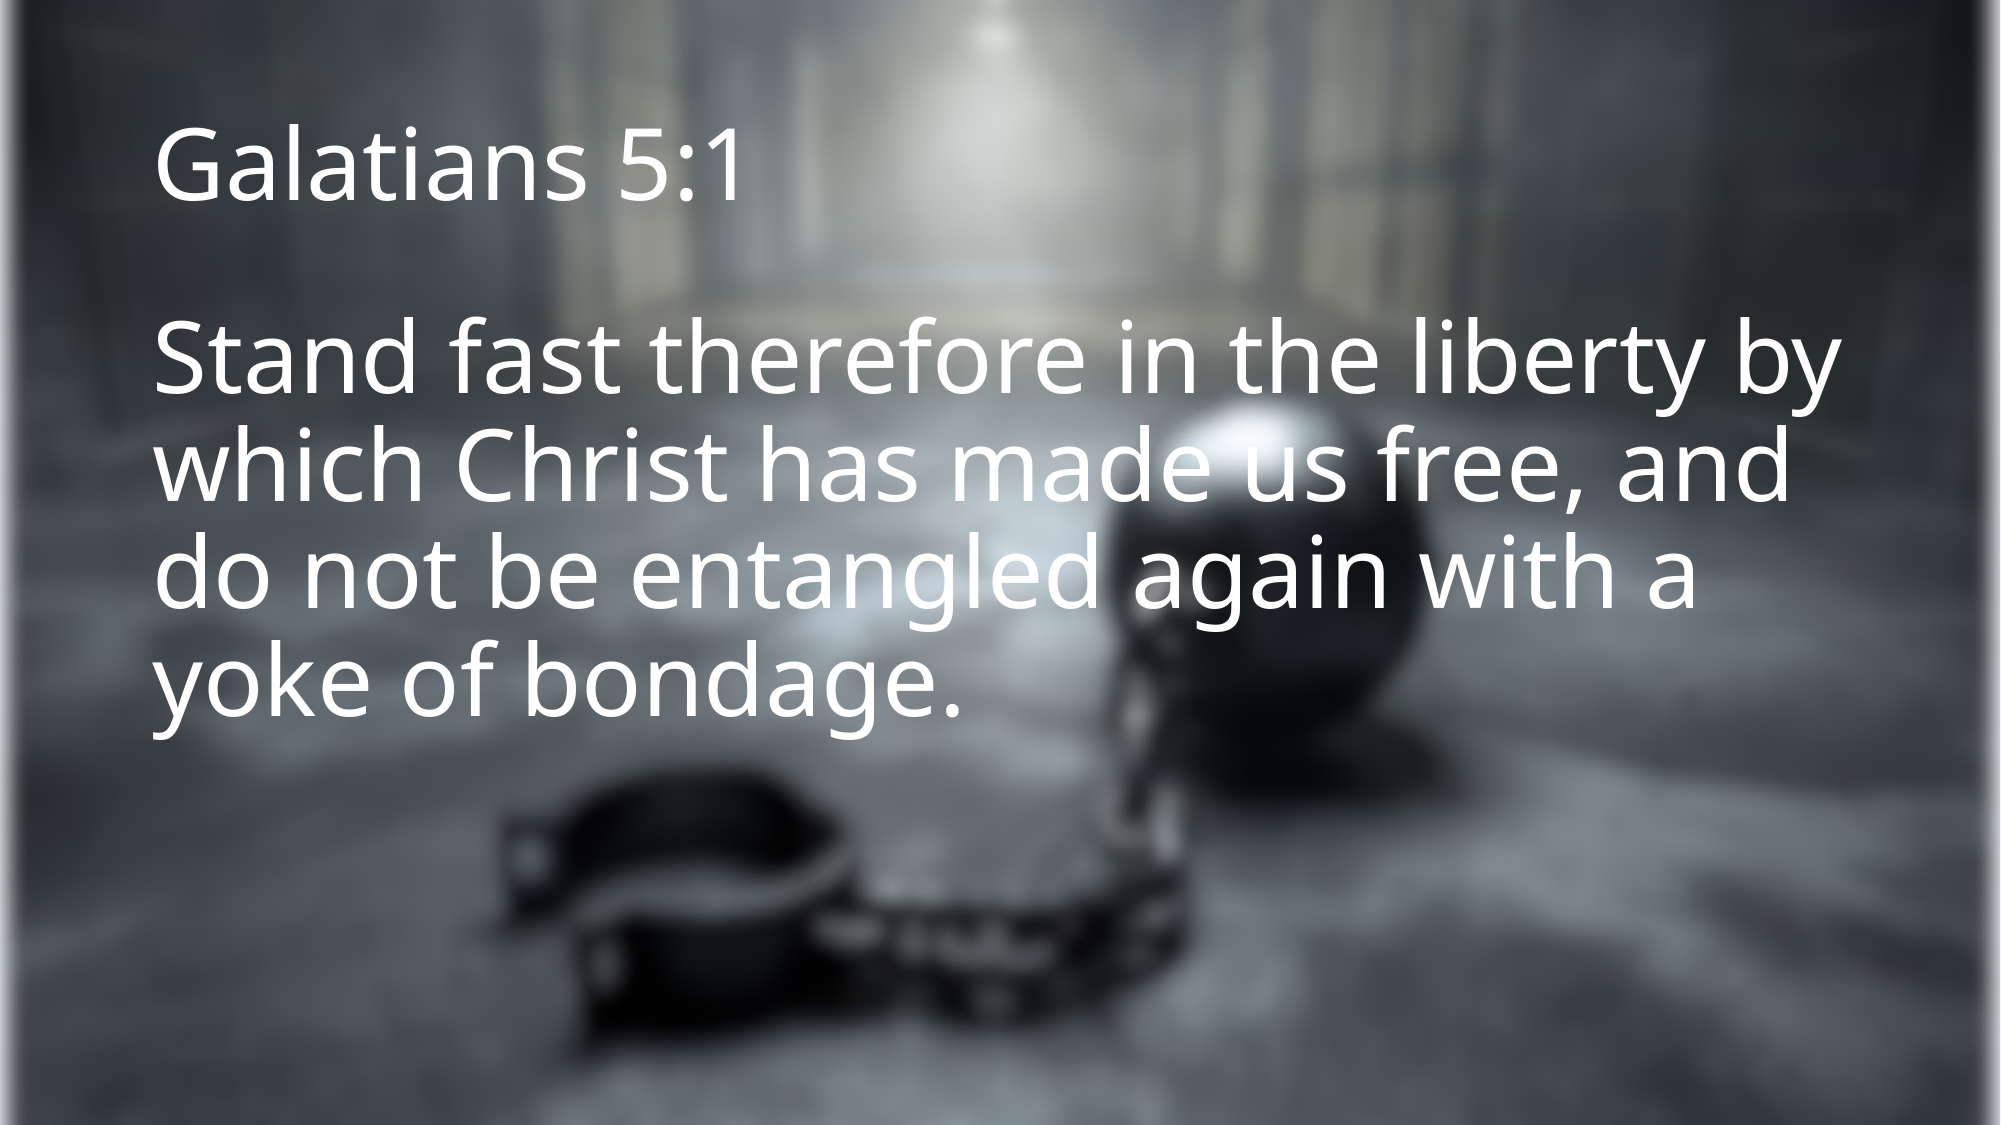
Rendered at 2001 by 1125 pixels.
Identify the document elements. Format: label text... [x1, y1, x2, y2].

title Galatians 5:1 [137, 59, 1863, 278]
picture [0, 0, 2001, 1125]
list Stand fast therefore in the liberty by which Christ has made us free, and do not be entangled again with a yoke of bondage. [137, 299, 1863, 1014]
